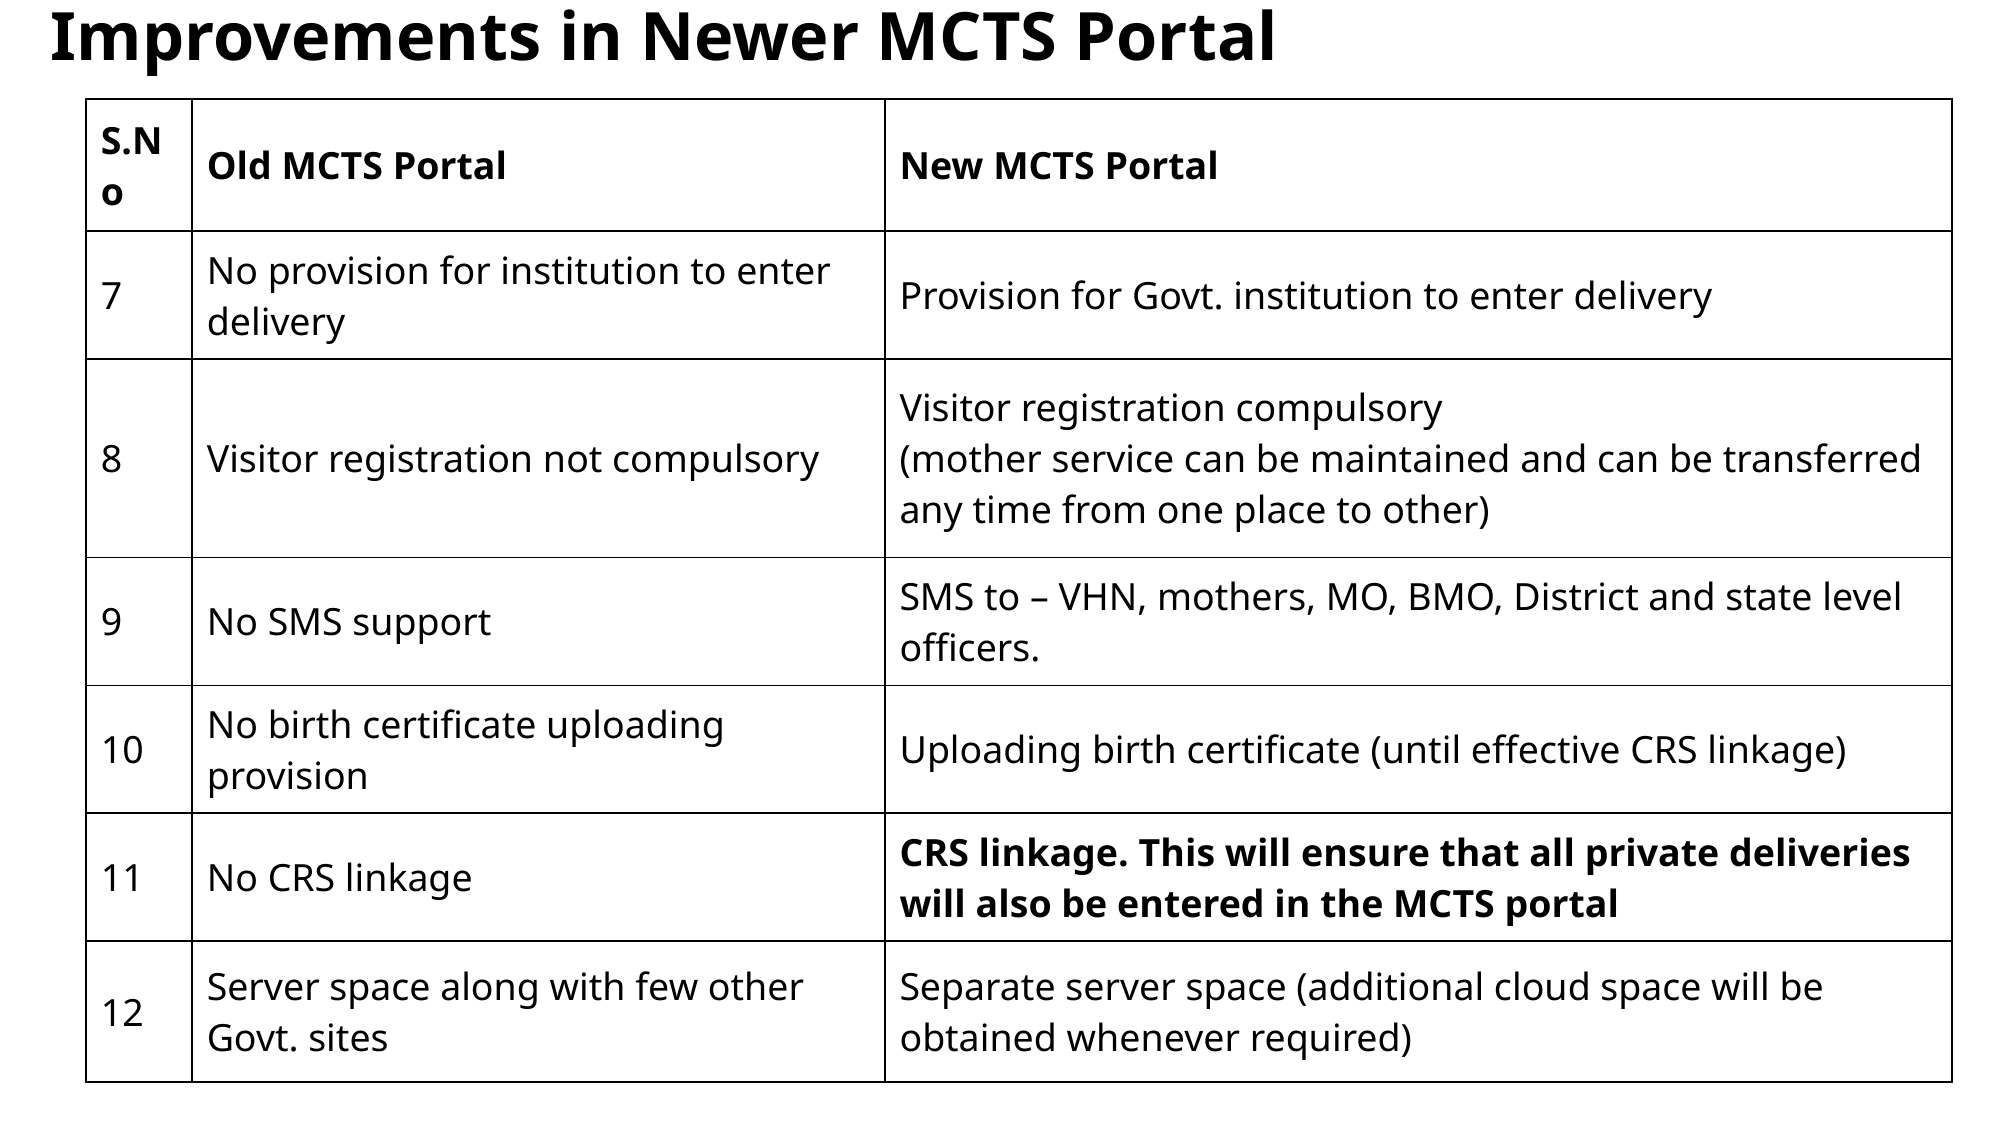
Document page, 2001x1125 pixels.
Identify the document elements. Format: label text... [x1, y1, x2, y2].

title Improvements in Newer MCTS Portal [35, 0, 1976, 78]
table_cell Visitor registration compulsory (mother service can be maintained and can be transferred any time from one place to other) [886, 360, 1951, 557]
table_cell Separate server space (additional cloud space will be obtained whenever required) [886, 942, 1951, 1081]
table_cell 12 [87, 942, 191, 1081]
table_cell No SMS support [193, 558, 884, 685]
table_cell 10 [87, 686, 191, 812]
table_cell No provision for institution to enter delivery [193, 232, 884, 358]
table_cell 8 [87, 360, 191, 557]
table_header S.No [87, 100, 191, 230]
table_cell 7 [87, 232, 191, 358]
table_cell Server space along with few other Govt. sites [193, 942, 884, 1081]
table_cell 11 [87, 814, 191, 940]
table_cell SMS to – VHN, mothers, MO, BMO, District and state level officers. [886, 558, 1951, 685]
table_cell CRS linkage. This will ensure that all private deliveries will also be entered in the MCTS portal [886, 814, 1951, 940]
table_header New MCTS Portal [886, 100, 1951, 230]
table_cell Uploading birth certificate (until effective CRS linkage) [886, 686, 1951, 812]
table_cell Visitor registration not compulsory [193, 360, 884, 557]
table_cell No CRS linkage [193, 814, 884, 940]
table_cell 9 [87, 558, 191, 685]
table_cell Provision for Govt. institution to enter delivery [886, 232, 1951, 358]
table_header Old MCTS Portal [193, 100, 884, 230]
table_cell No birth certificate uploading provision [193, 686, 884, 812]
